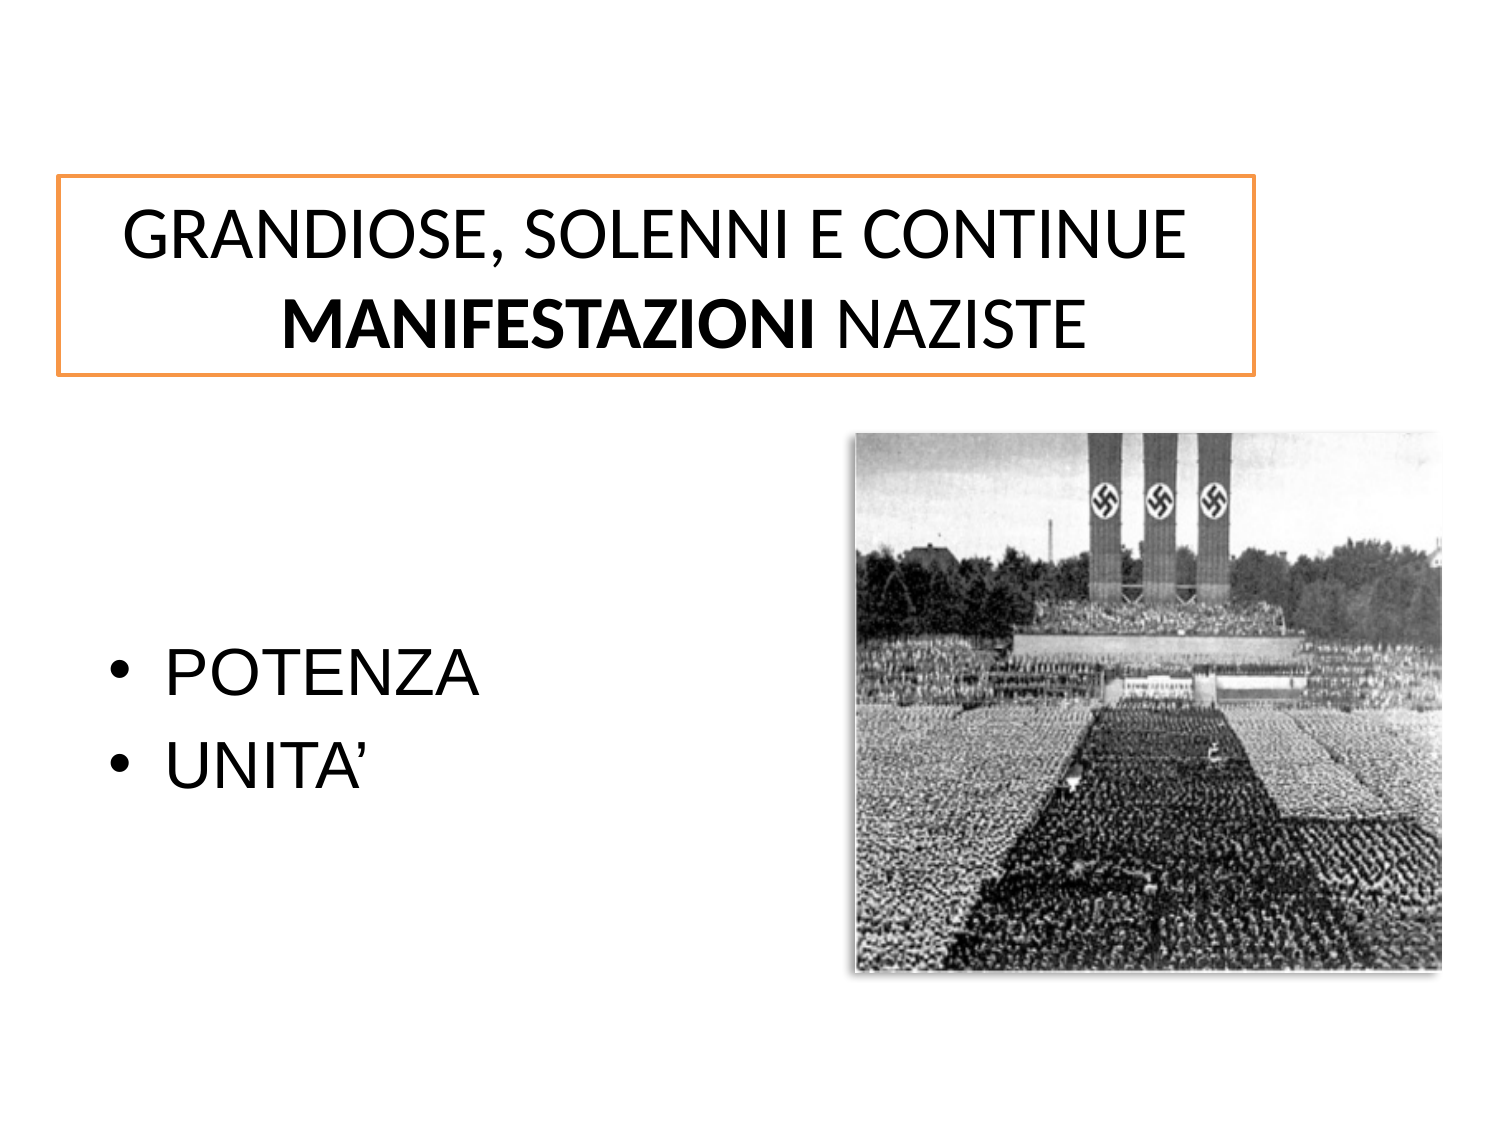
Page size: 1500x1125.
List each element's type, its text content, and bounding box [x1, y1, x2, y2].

picture [855, 433, 1442, 973]
text_box POTENZA UNITA’ [93, 621, 668, 821]
text_box GRANDIOSE, SOLENNI E CONTINUE MANIFESTAZIONI NAZISTE [56, 174, 1256, 377]
